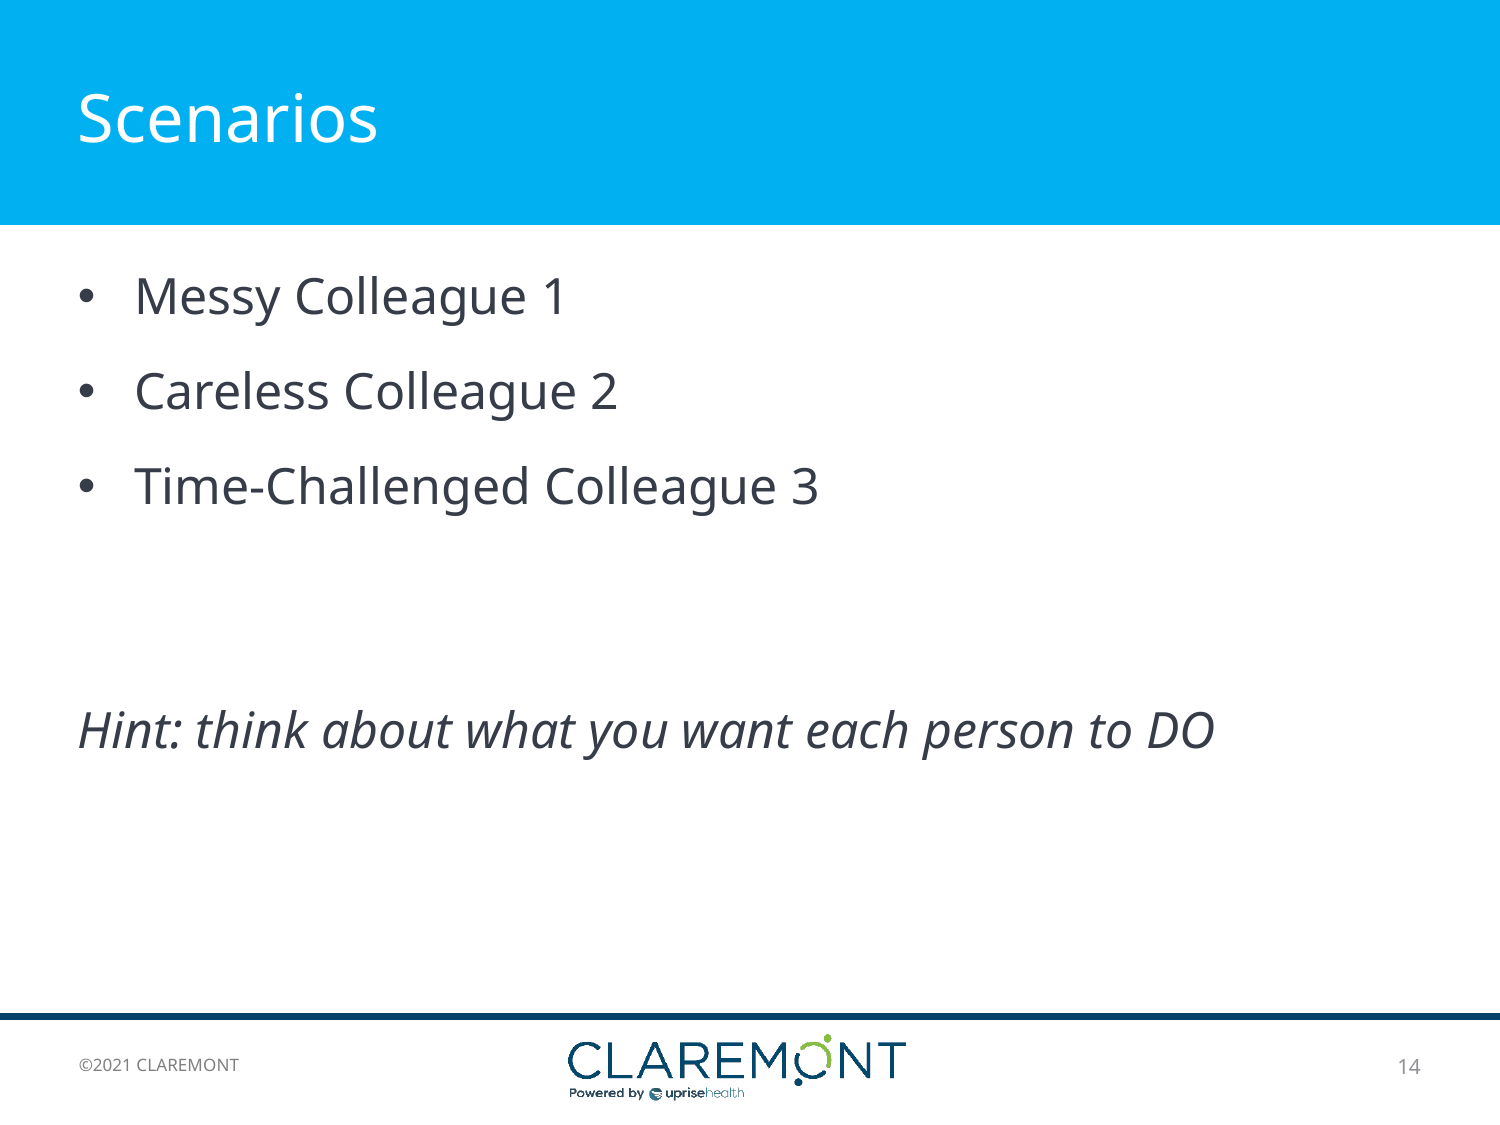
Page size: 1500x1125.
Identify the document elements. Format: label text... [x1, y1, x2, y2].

list Messy Colleague 1 Careless Colleague 2 Time-Challenged Colleague 3 Hint: think about what you want each person to DO [62, 263, 1411, 978]
picture [568, 1034, 906, 1101]
title Scenarios [62, 52, 1411, 190]
slide_number 14 [1098, 1037, 1436, 1098]
